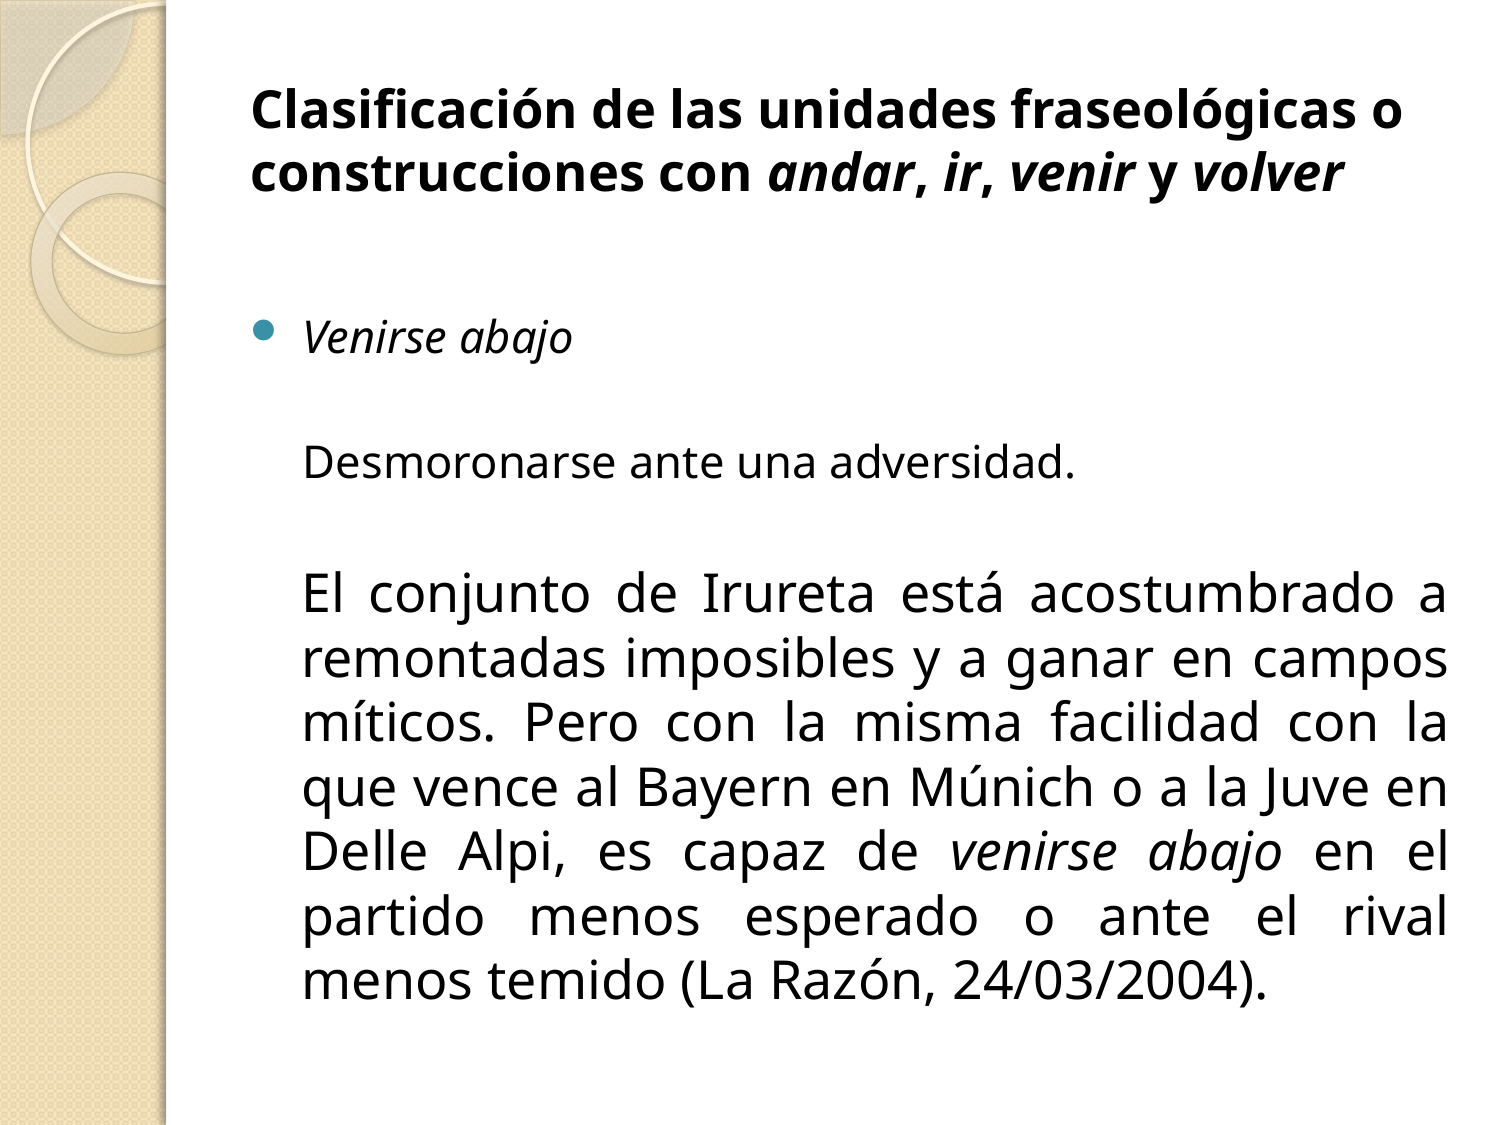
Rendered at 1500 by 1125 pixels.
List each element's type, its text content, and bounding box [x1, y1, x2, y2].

title Clasificación de las unidades fraseológicas o construcciones con andar, ir, venir y volver [235, 45, 1466, 233]
list Venirse abajo Desmoronarse ante una adversidad. El conjunto de Irureta está acostumbrado a remontadas imposibles y a ganar en campos míticos. Pero con la misma facilidad con la que vence al Bayern en Múnich o a la Juve en Delle Alpi, es capaz de venirse abajo en el partido menos esperado o ante el rival menos temido (La Razón, 24/03/2004). [235, 237, 1466, 1025]
